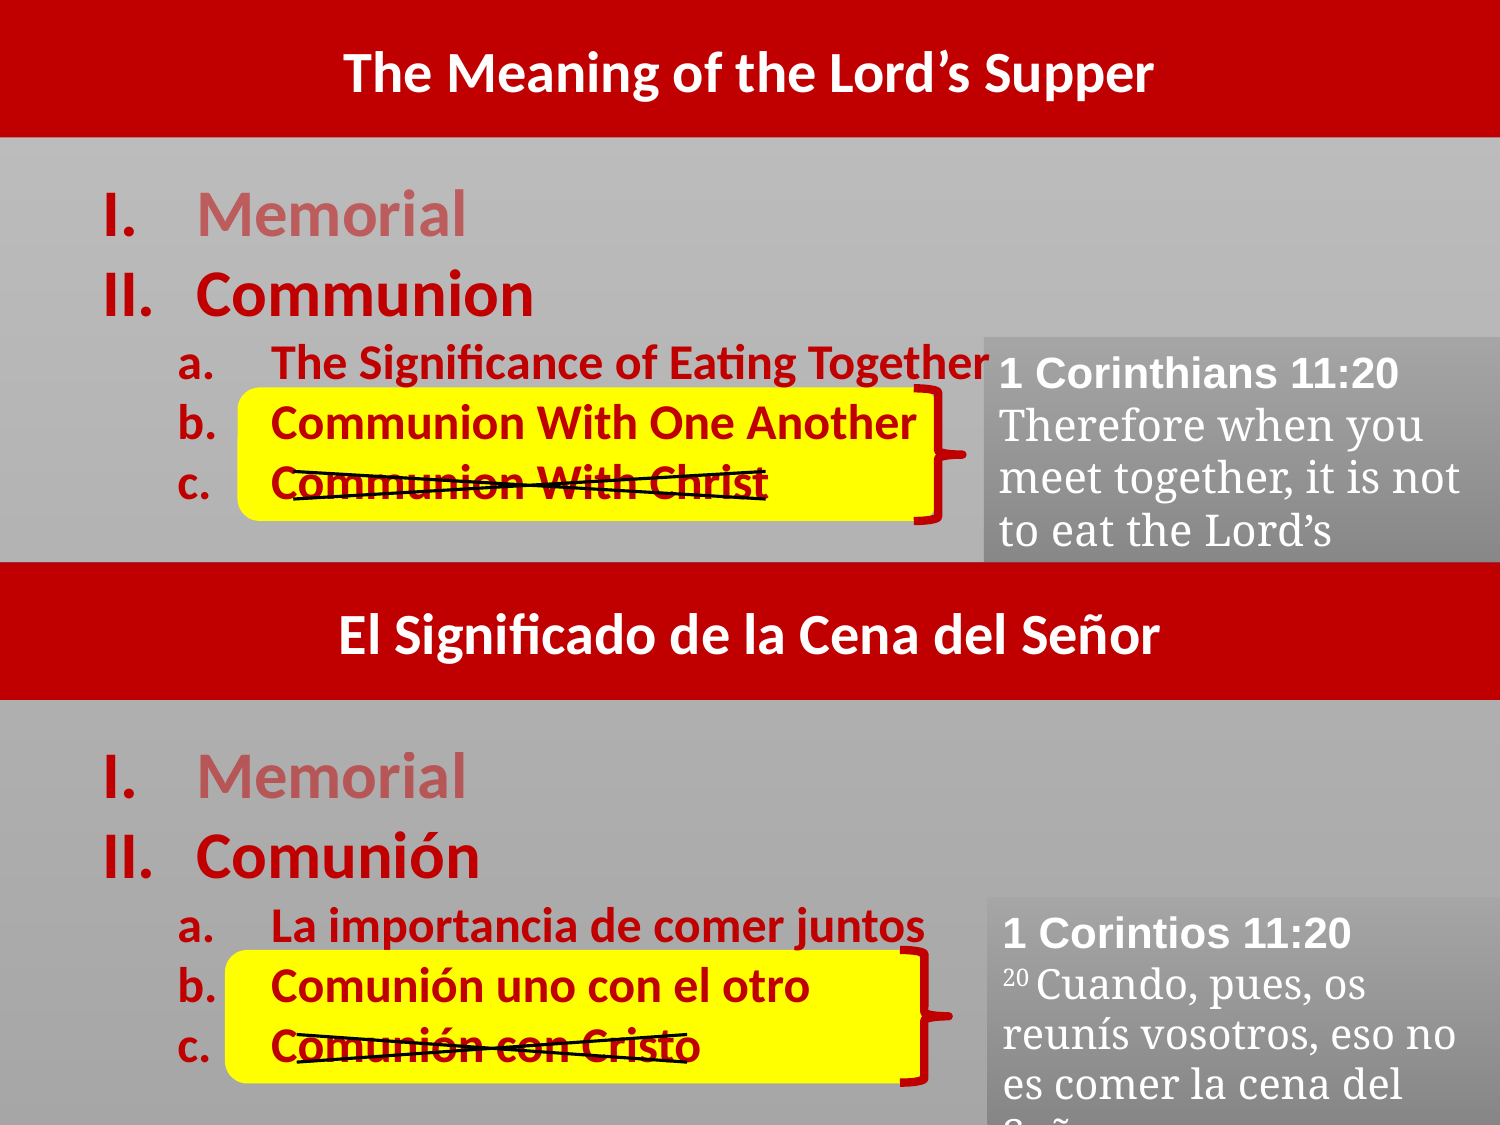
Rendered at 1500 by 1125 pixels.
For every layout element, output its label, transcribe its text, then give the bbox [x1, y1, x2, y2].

text_box [291, 467, 768, 503]
text_box Memorial Communion The Significance of Eating Together Communion With One Another Communion With Christ [87, 162, 1388, 518]
text_box [913, 387, 964, 522]
text_box Memorial Comunión La importancia de comer juntos Comunión uno con el otro Comunión con Cristo [87, 724, 975, 1080]
text_box [231, 1080, 914, 1086]
text_box El Significado de la Cena del Señor [0, 568, 1500, 702]
text_box The Meaning of the Lord’s Supper [0, 0, 1500, 139]
text_box 1 Corinthians 11:20 Therefore when you meet together, it is not to eat the Lord’s Supper [983, 337, 1500, 560]
text_box [294, 1030, 690, 1066]
text_box 1 Corintios 11:20 20 Cuando, pues, os reunís vosotros, eso no es comer la cena del Señor. [987, 897, 1500, 1125]
text_box [244, 518, 923, 524]
text_box [899, 949, 950, 1084]
